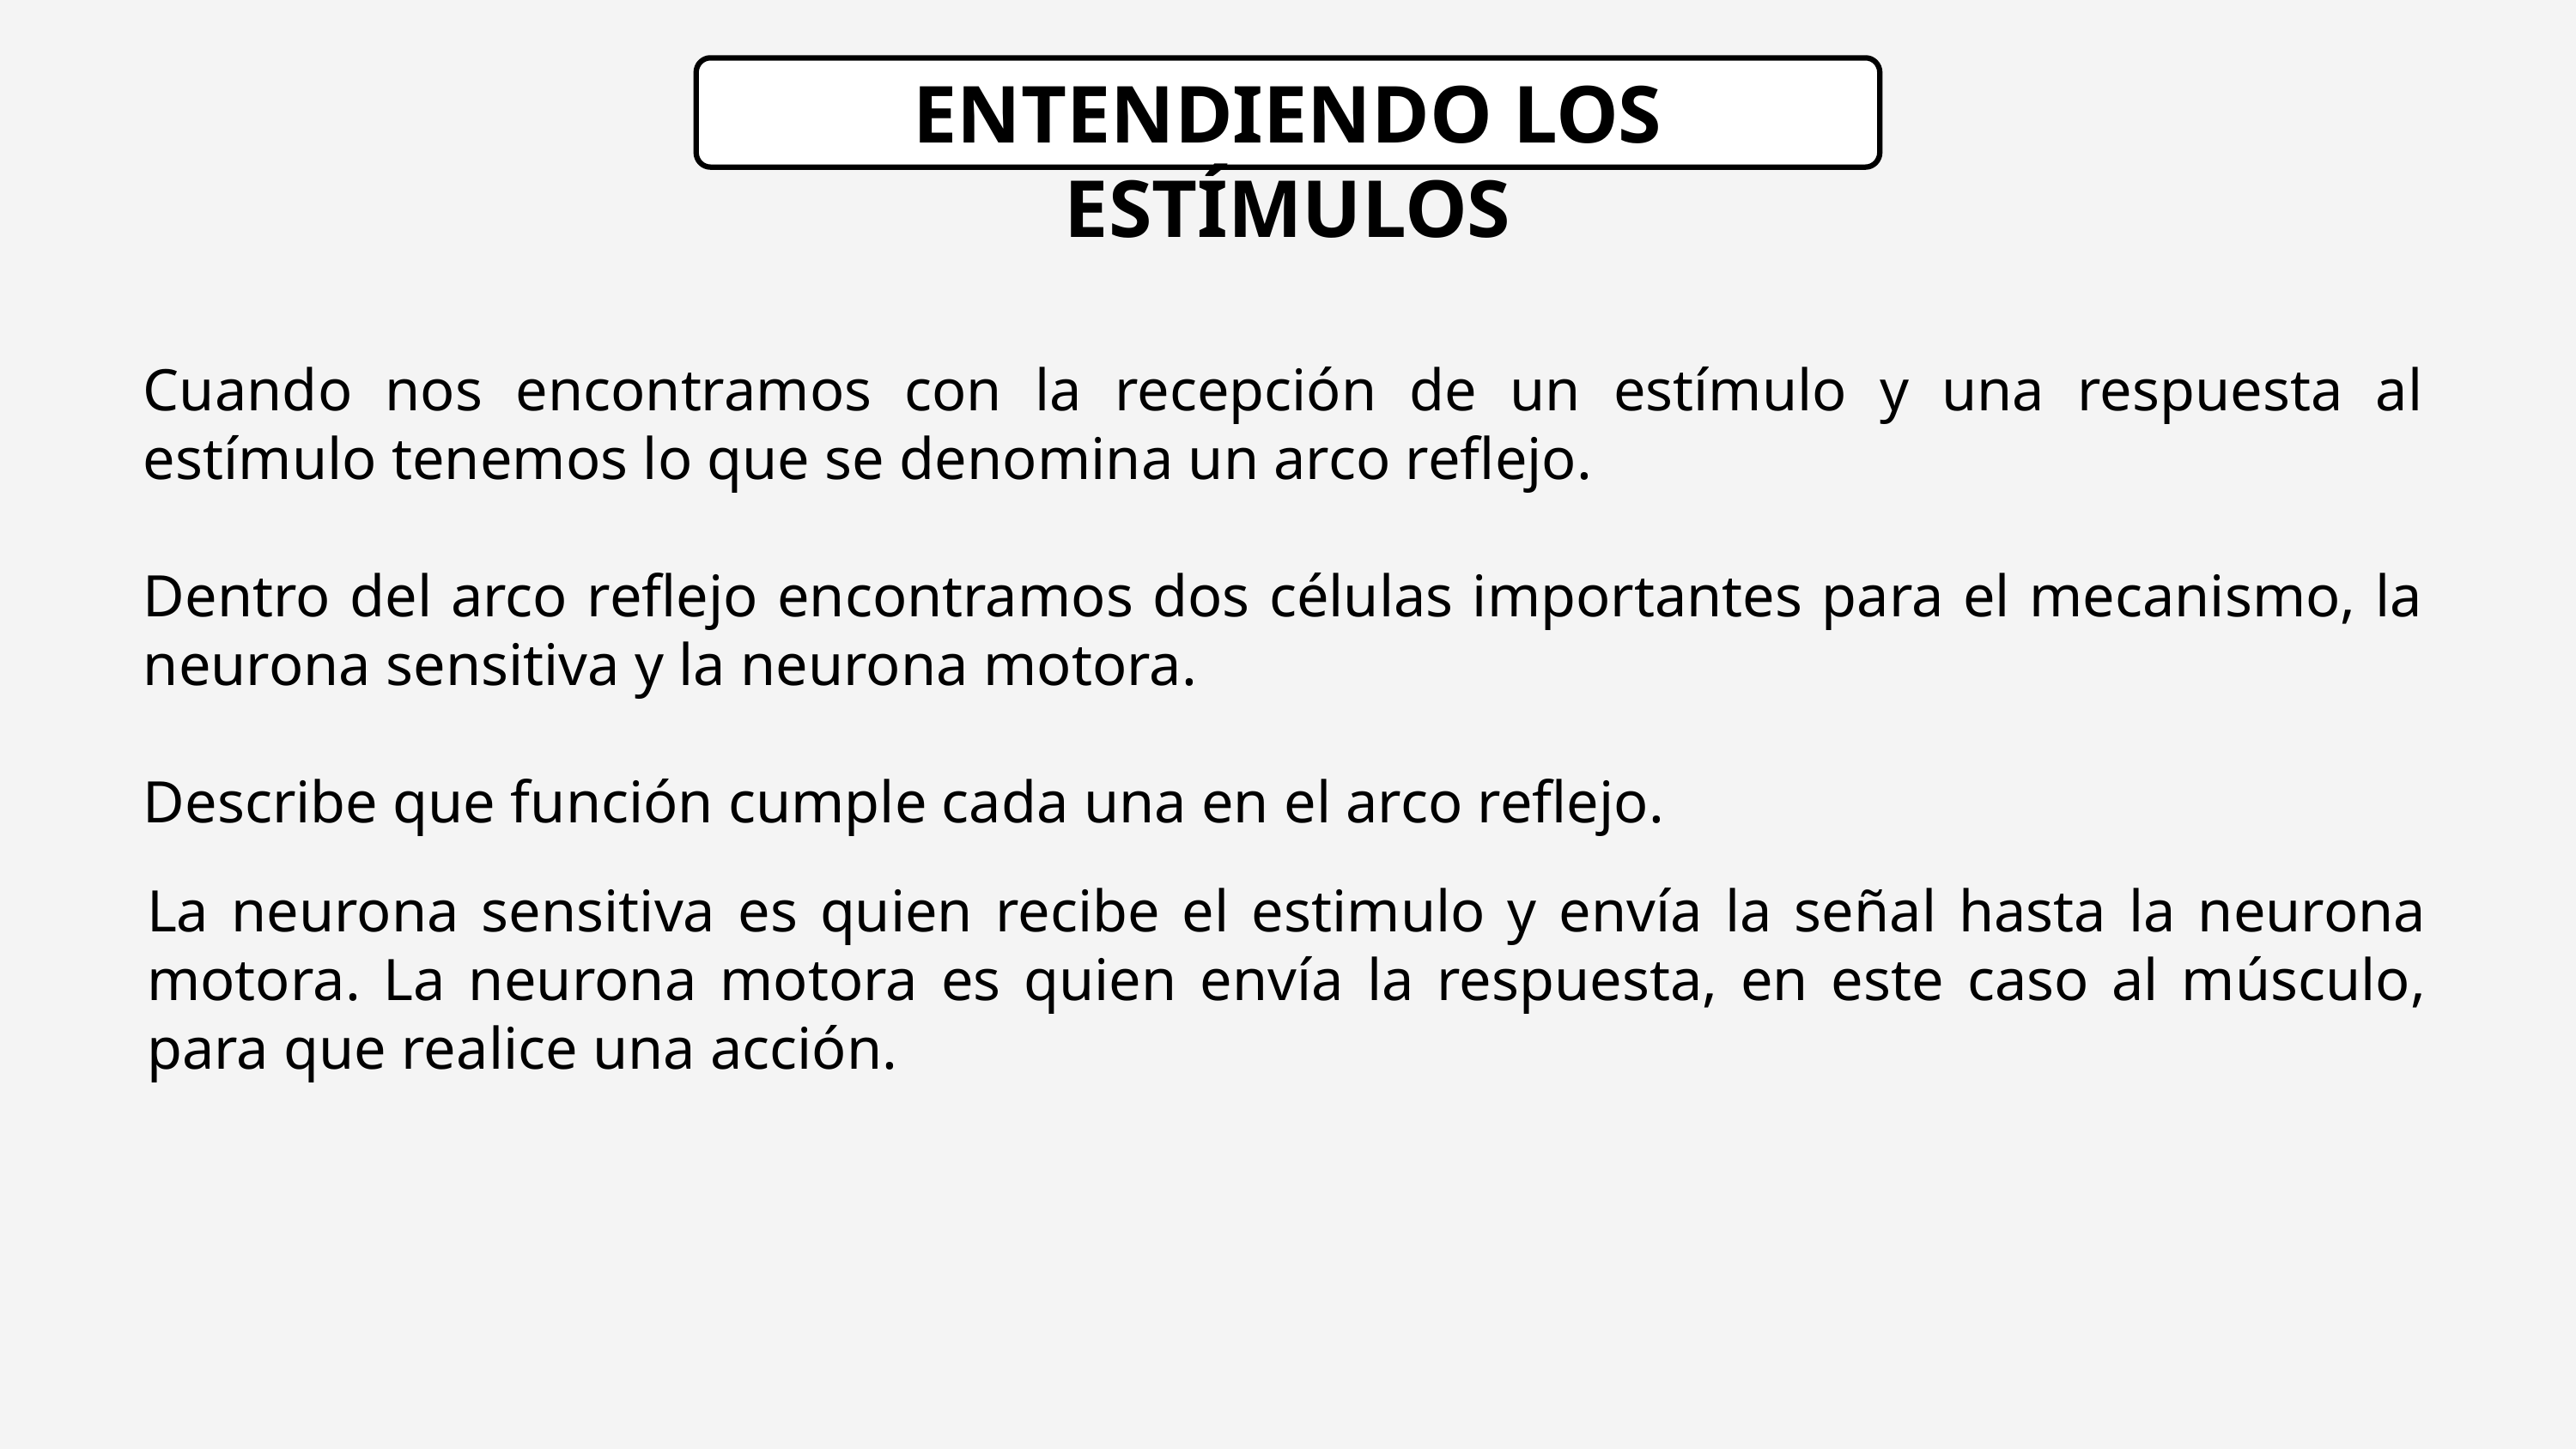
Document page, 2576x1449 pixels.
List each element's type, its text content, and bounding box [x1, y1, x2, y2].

text_box La neurona sensitiva es quien recibe el estimulo y envía la señal hasta la neurona motora. La neurona motora es quien envía la respuesta, en este caso al músculo, para que realice una acción. [134, 868, 2442, 1088]
text_box Cuando nos encontramos con la recepción de un estímulo y una respuesta al estímulo tenemos lo que se denomina un arco reflejo. Dentro del arco reflejo encontramos dos células importantes para el mecanismo, la neurona sensitiva y la neurona motora. Describe que función cumple cada una en el arco reflejo. [131, 347, 2439, 841]
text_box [696, 58, 1880, 167]
